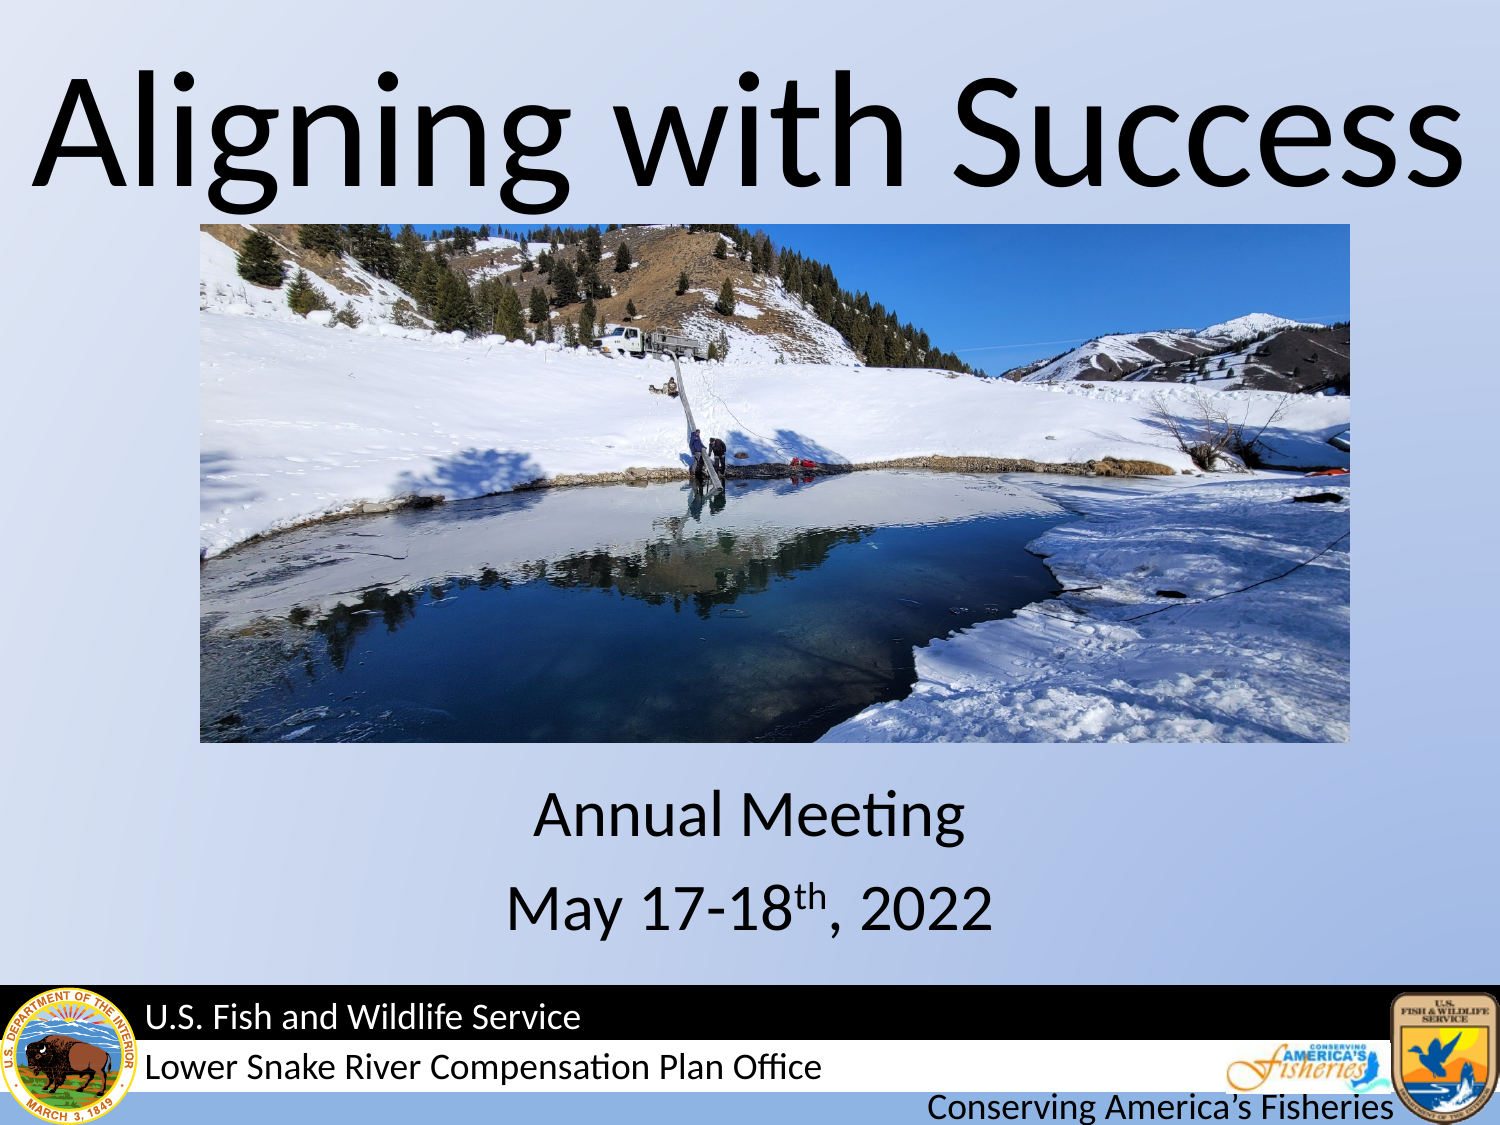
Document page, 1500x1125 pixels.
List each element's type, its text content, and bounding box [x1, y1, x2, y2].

subtitle Annual Meeting May 17-18th, 2022 [225, 762, 1275, 975]
picture [1226, 992, 1500, 1125]
title Aligning with Success [0, 0, 1500, 240]
picture [0, 224, 1500, 985]
